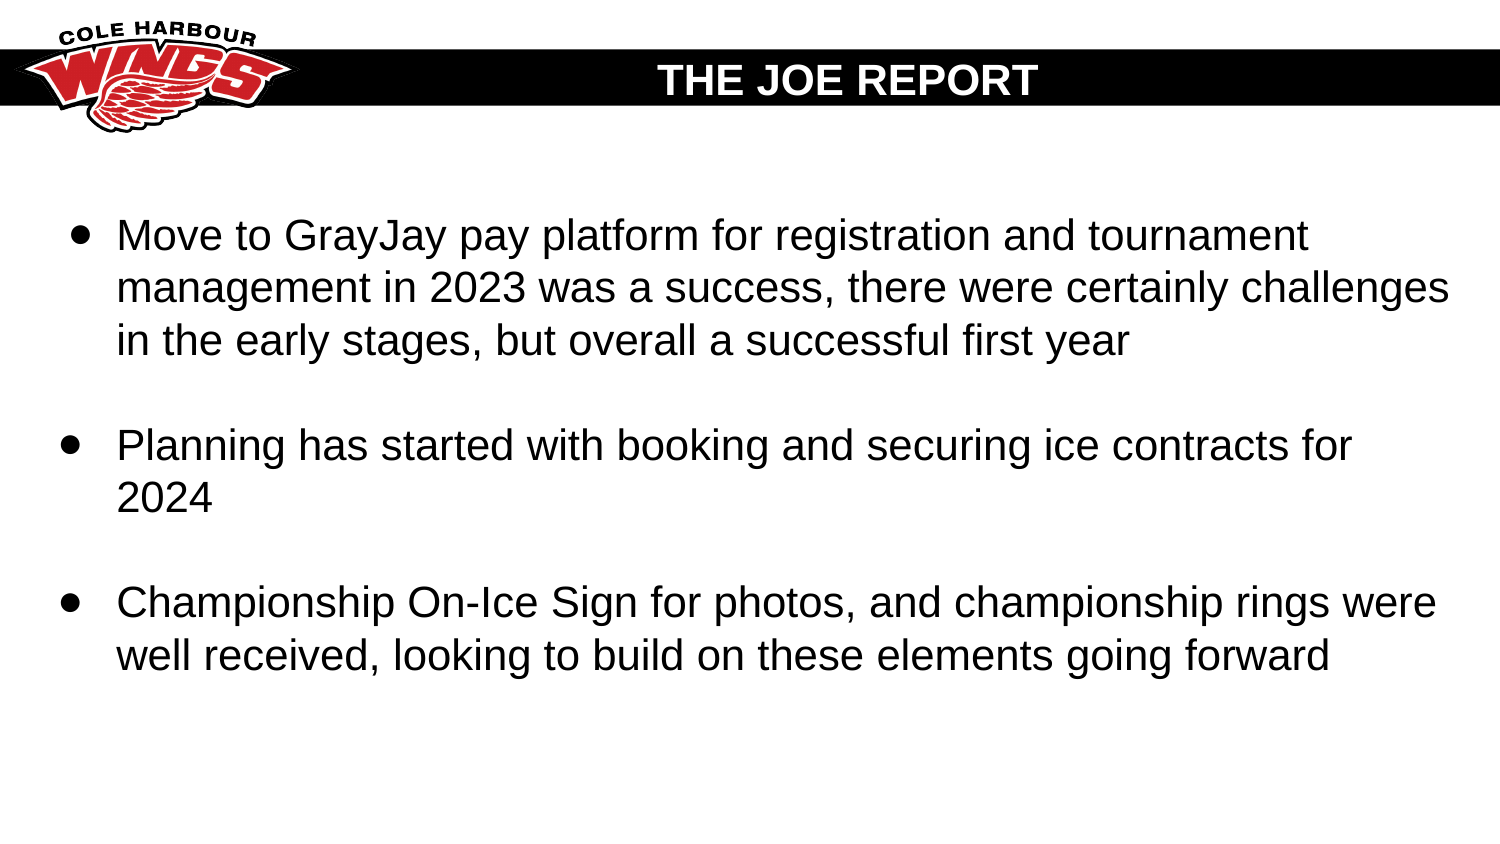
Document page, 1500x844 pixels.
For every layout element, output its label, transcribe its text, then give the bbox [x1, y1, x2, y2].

picture [13, 20, 300, 133]
text_box THE JOE REPORT [304, 49, 1500, 106]
text_box THE JOE REPORT [0, 49, 8, 106]
text_box Move to GrayJay pay platform for registration and tournament management in 2023 was a success, there were certainly challenges in the early stages, but overall a successful first year Planning has started with booking and securing ice contracts for 2024 Championship On-Ice Sign for photos, and championship rings were well received, looking to build on these elements going forward [30, 200, 1470, 685]
